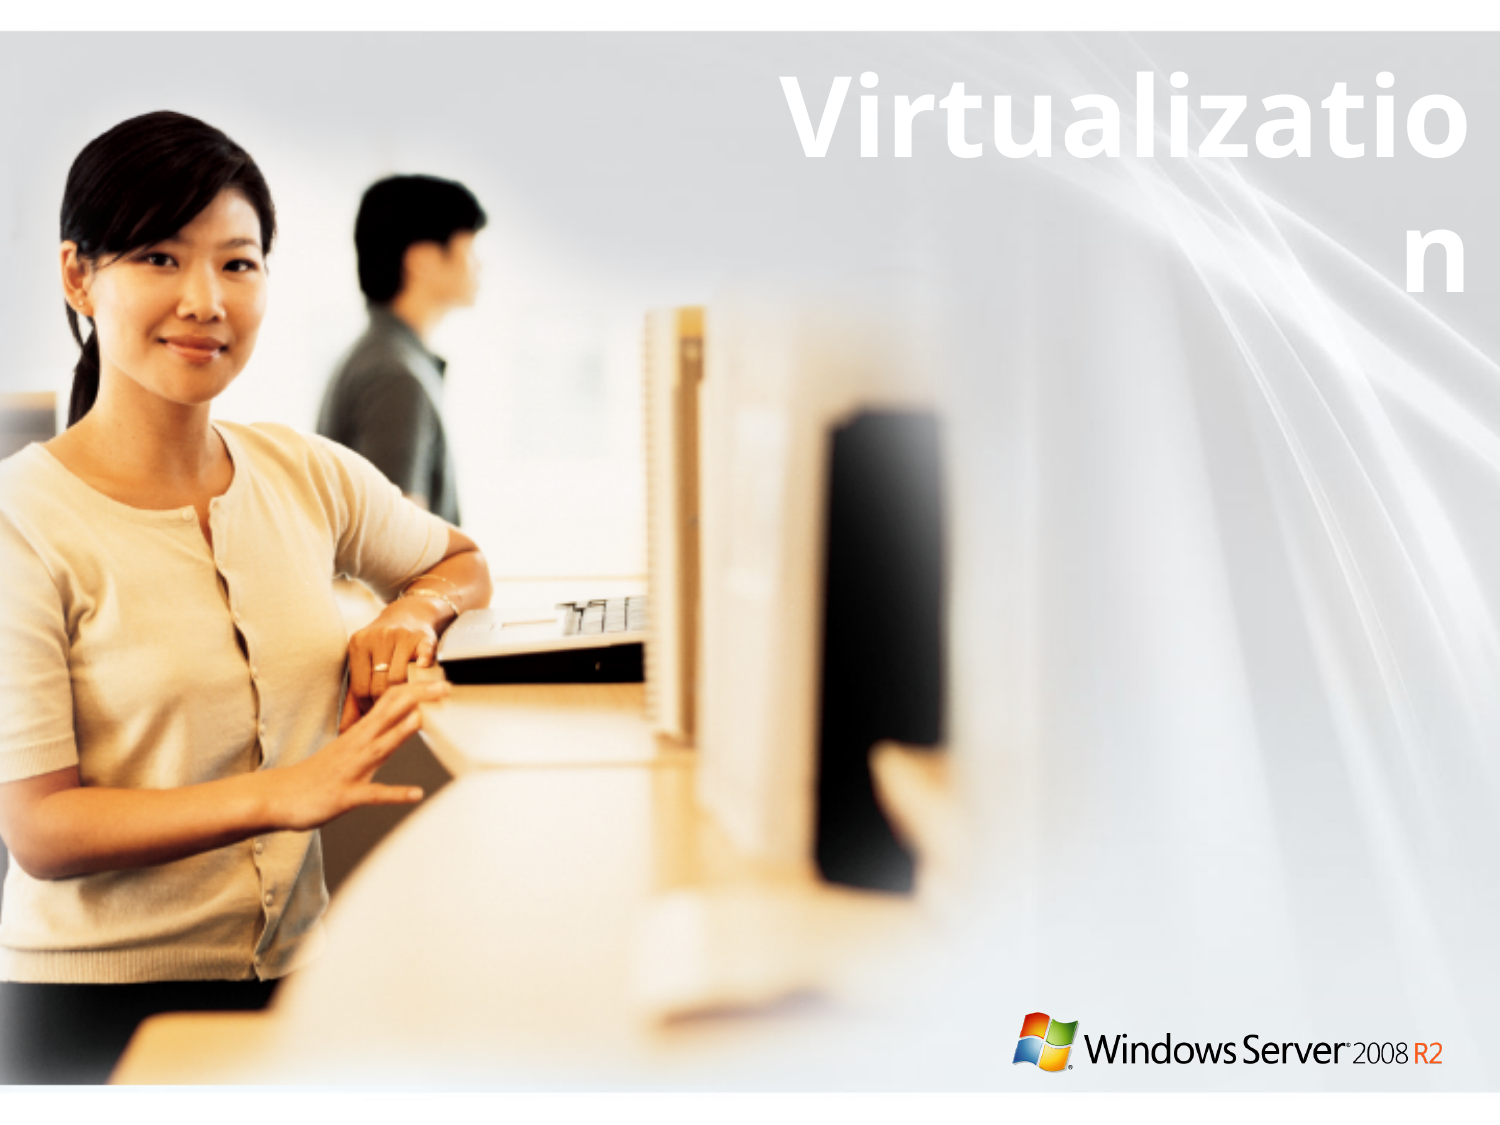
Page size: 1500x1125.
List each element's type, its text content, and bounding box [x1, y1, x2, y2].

picture [0, 0, 1500, 1125]
text_box Virtualization [724, 37, 1488, 323]
